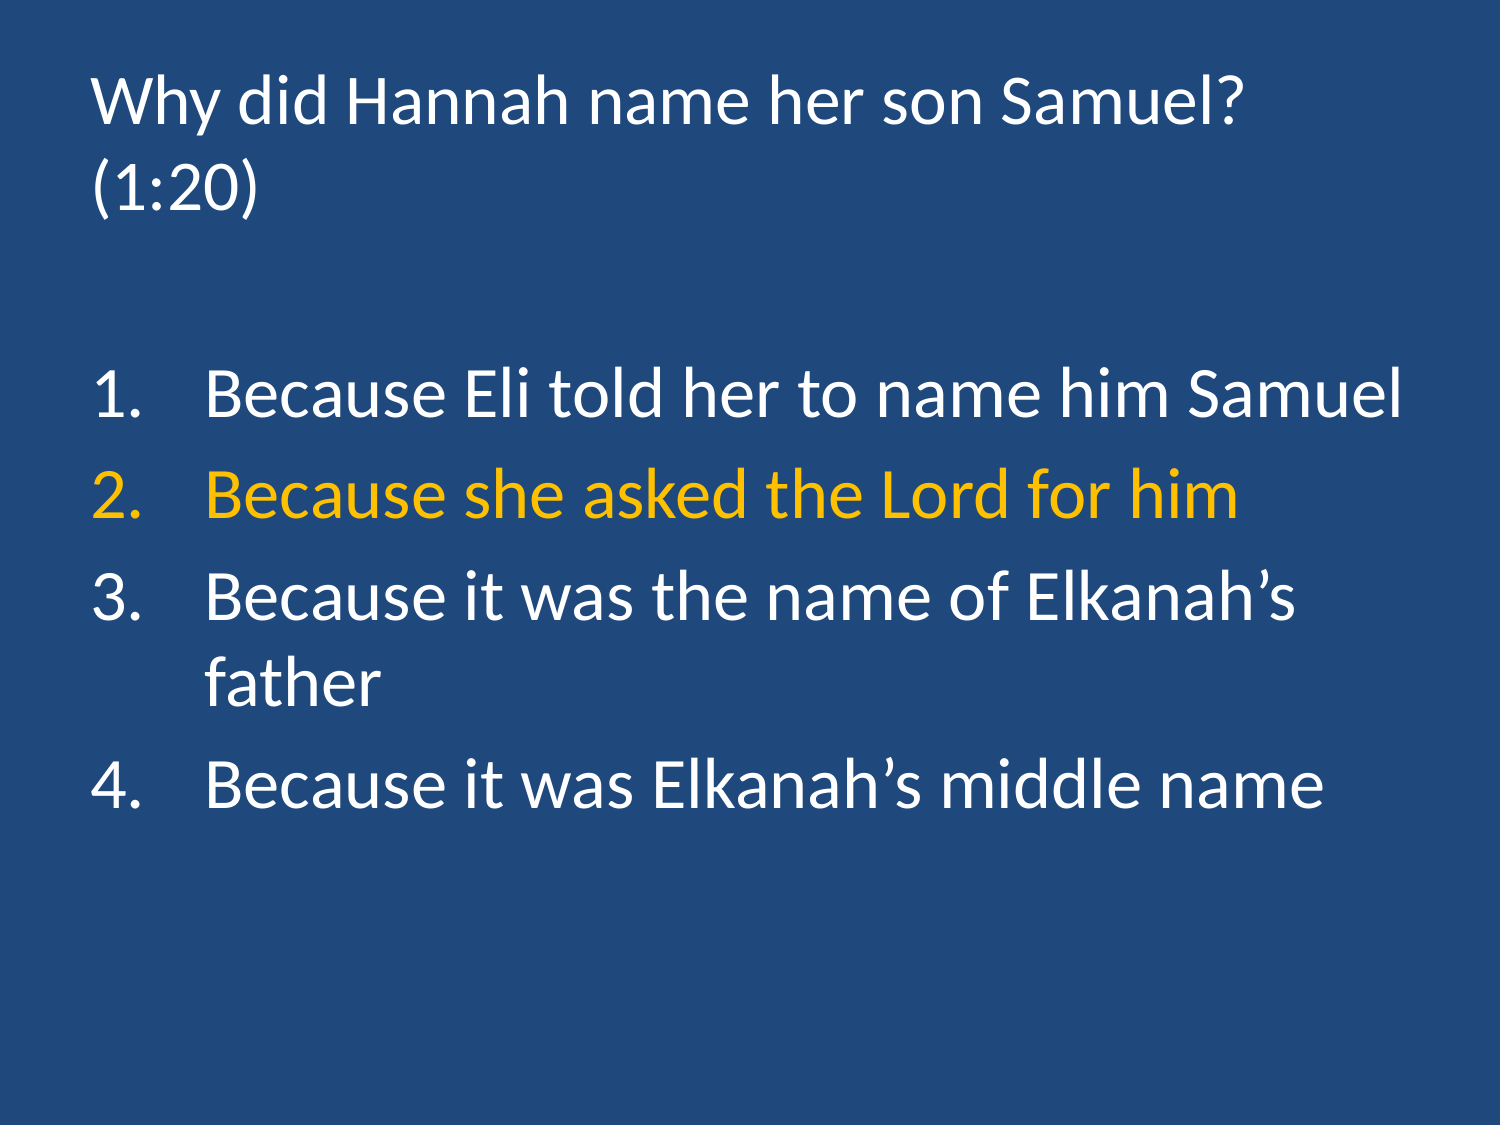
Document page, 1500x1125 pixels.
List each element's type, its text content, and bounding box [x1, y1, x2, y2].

title Why did Hannah name her son Samuel? (1:20) [75, 45, 1425, 233]
list Because Eli told her to name him Samuel Because she asked the Lord for him Because it was the name of Elkanah’s father Because it was Elkanah’s middle name [75, 337, 1425, 1005]
